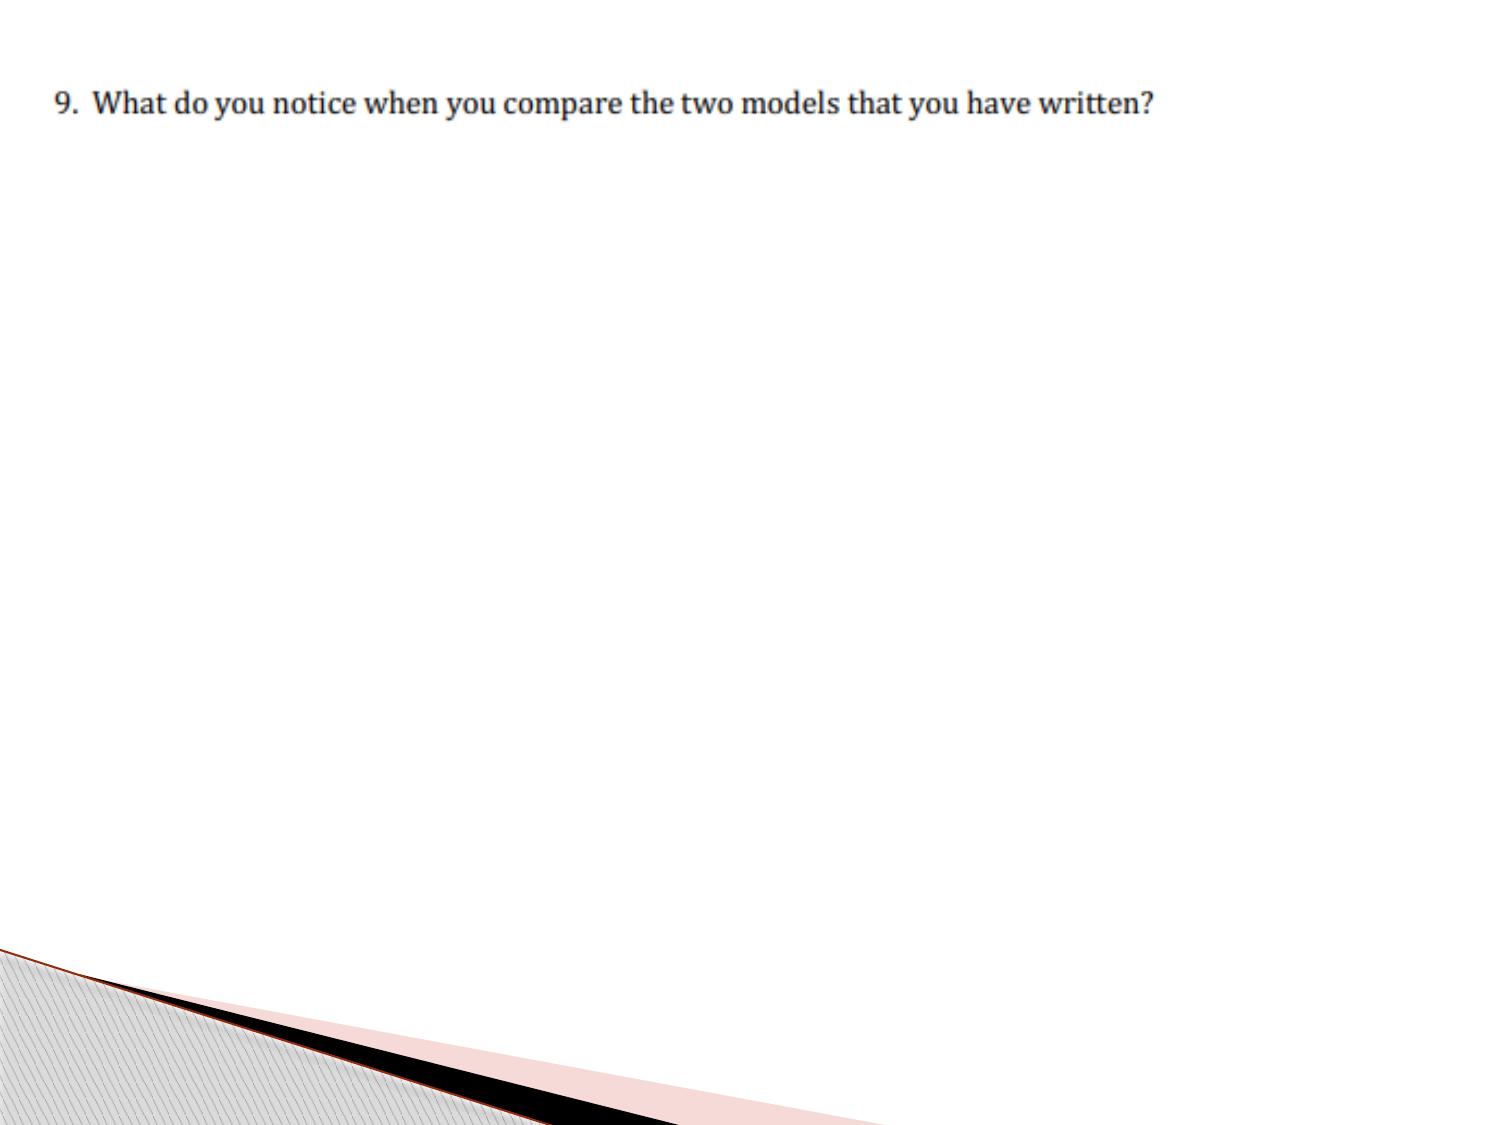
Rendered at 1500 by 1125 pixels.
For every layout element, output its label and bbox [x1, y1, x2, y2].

picture [37, 74, 1176, 132]
